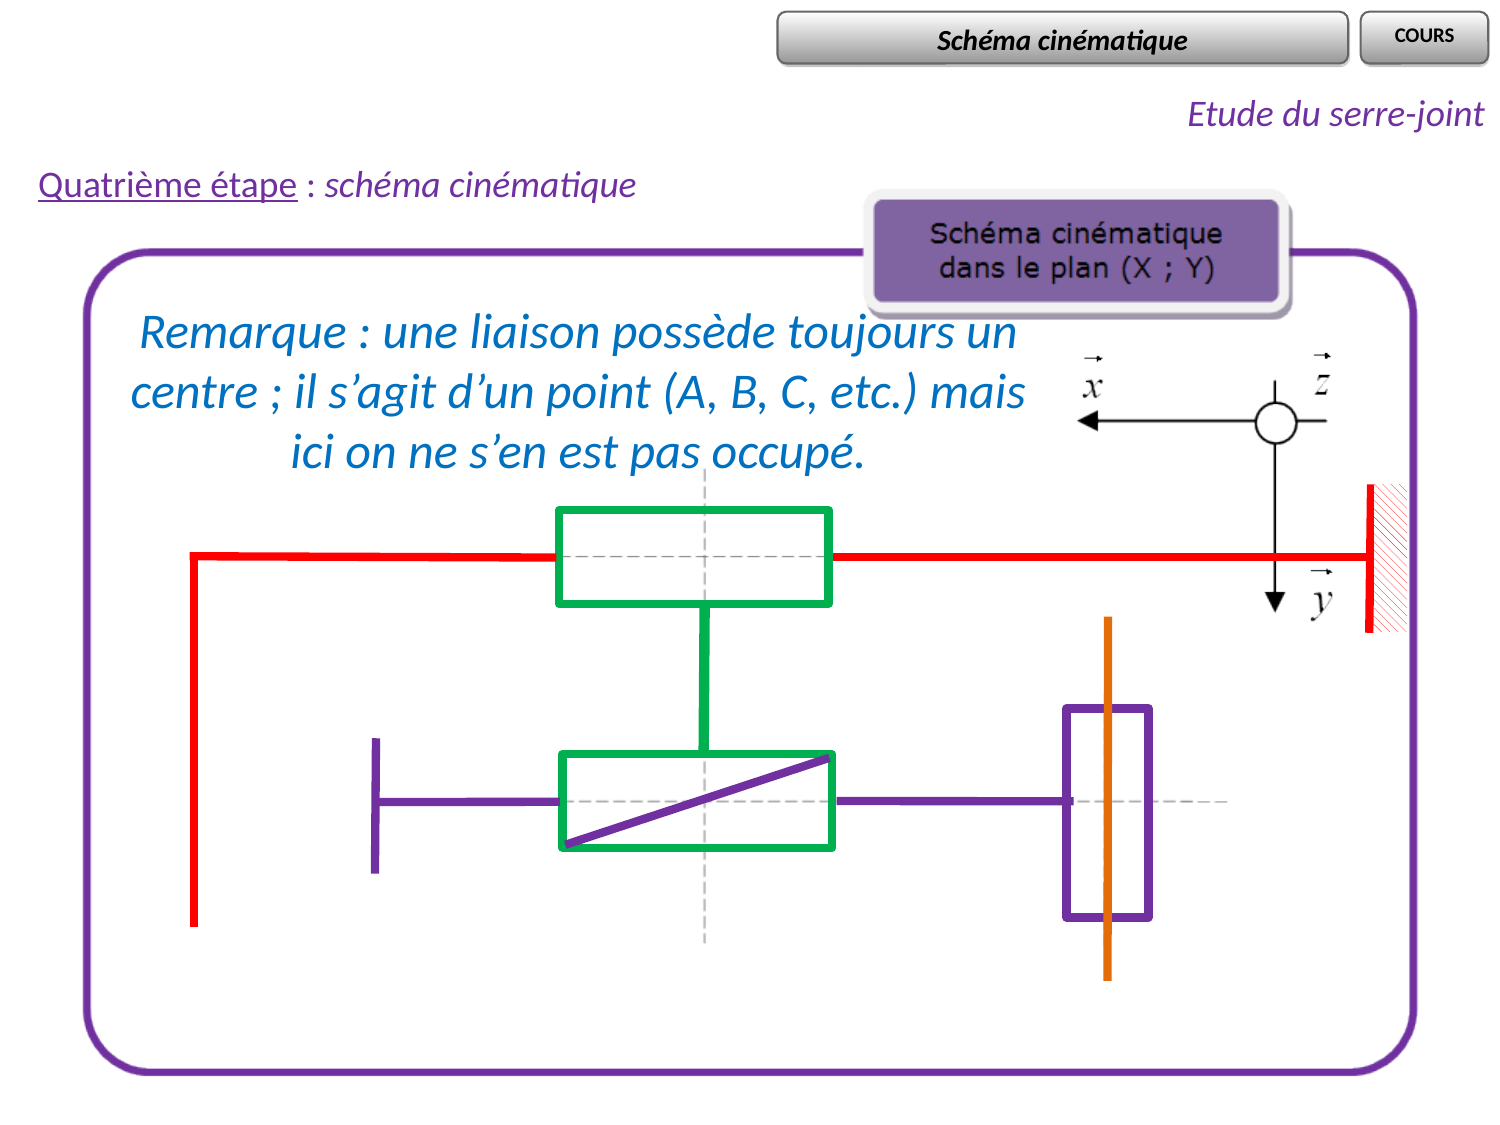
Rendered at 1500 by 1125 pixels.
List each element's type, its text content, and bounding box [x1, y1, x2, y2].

text_box [0, 74, 1500, 150]
text_box Etude du serre-joint [1136, 81, 1500, 142]
picture [70, 187, 1430, 1079]
text_box Quatrième étape : schéma cinématique [23, 152, 680, 213]
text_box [189, 351, 1408, 982]
text_box [0, 0, 1500, 74]
